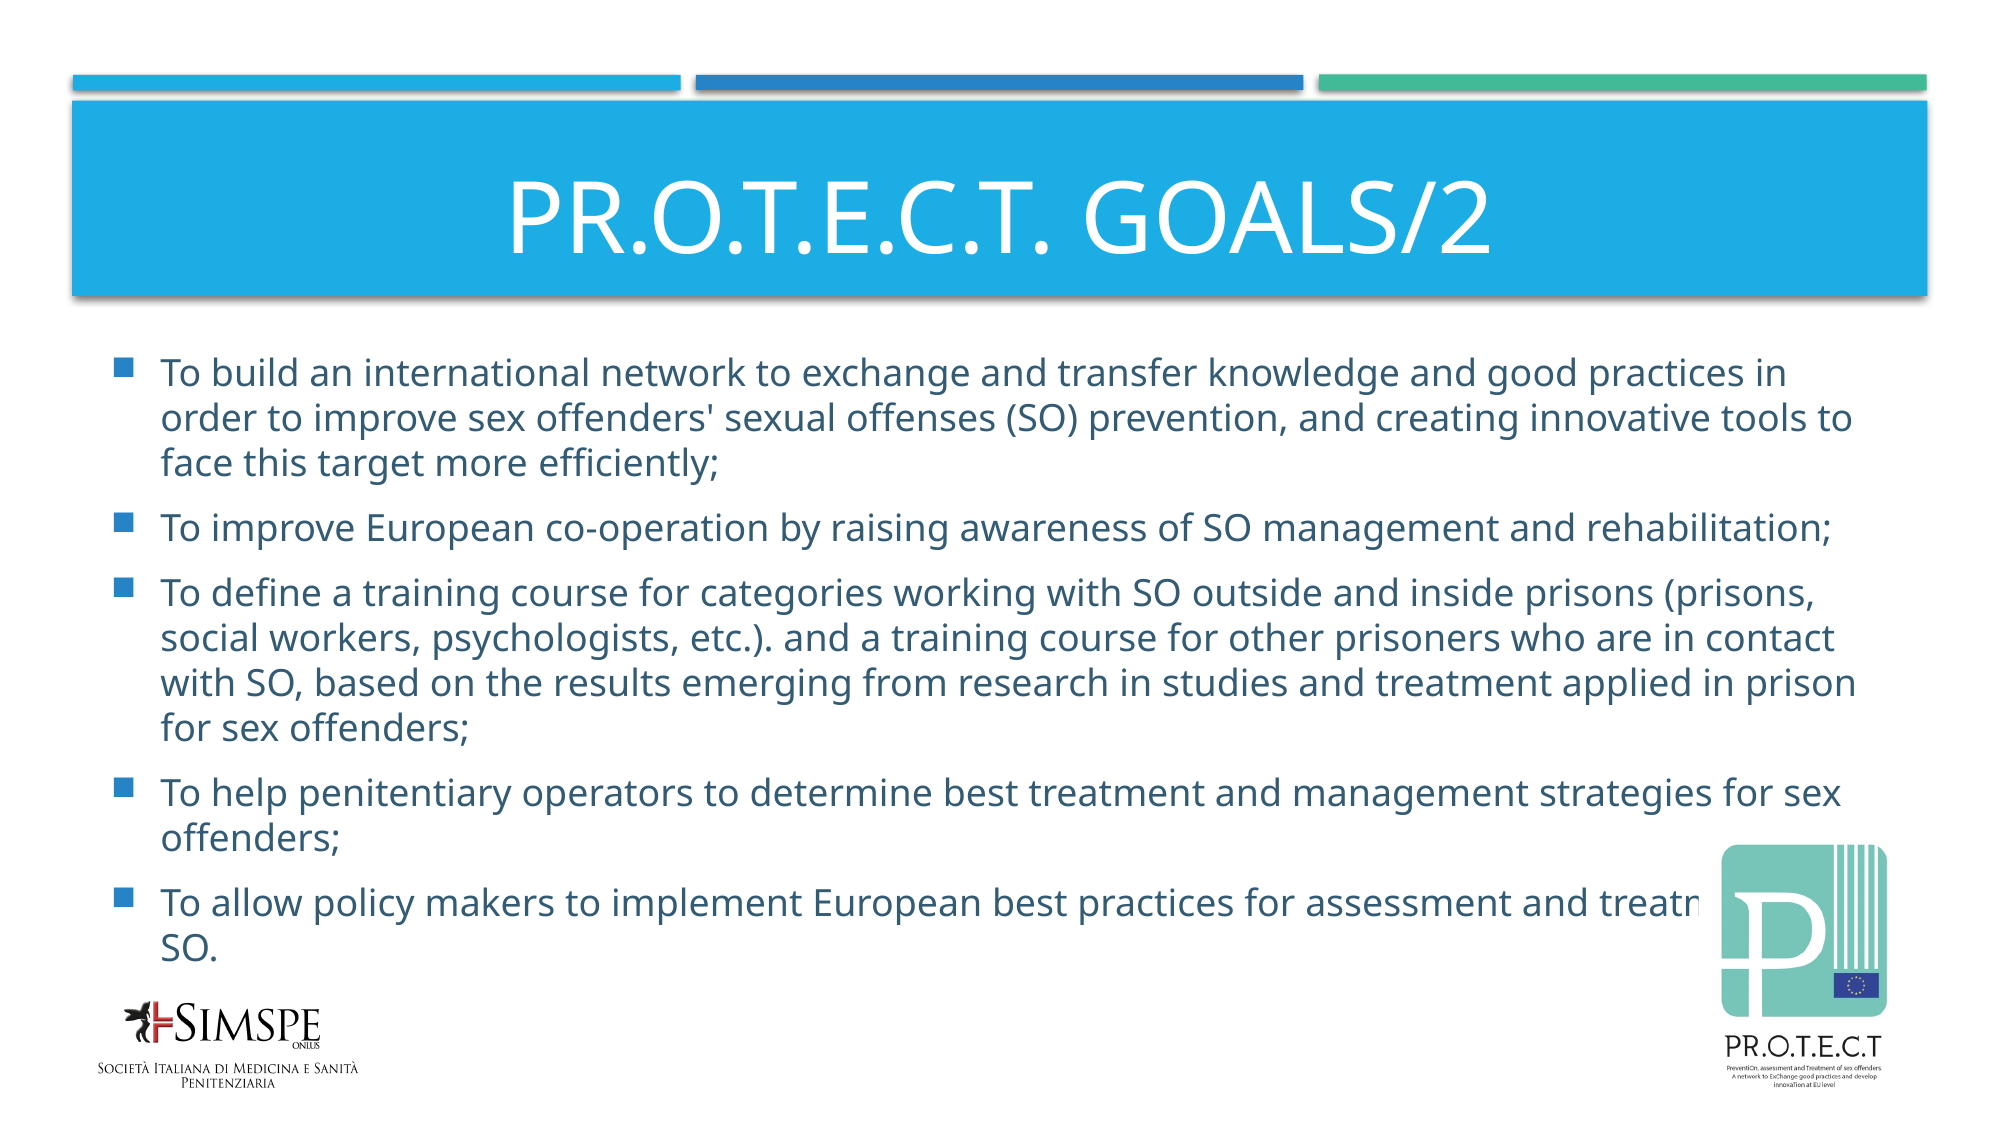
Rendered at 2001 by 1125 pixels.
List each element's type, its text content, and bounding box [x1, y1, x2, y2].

list To build an international network to exchange and transfer knowledge and good practices in order to improve sex offenders' sexual offenses (SO) prevention, and creating innovative tools to face this target more efficiently; To improve European co-operation by raising awareness of SO management and rehabilitation; To define a training course for categories working with SO outside and inside prisons (prisons, social workers, psychologists, etc.). and a training course for other prisoners who are in contact with SO, based on the results emerging from research in studies and treatment applied in prison for sex offenders; To help penitentiary operators to determine best treatment and management strategies for sex offenders; To allow policy makers to implement European best practices for assessment and treatment of SO. [95, 357, 1905, 962]
picture [94, 990, 362, 1100]
title Pr.o.t.e.c.t. goals/2 [95, 115, 1905, 282]
picture [1697, 829, 1906, 1100]
